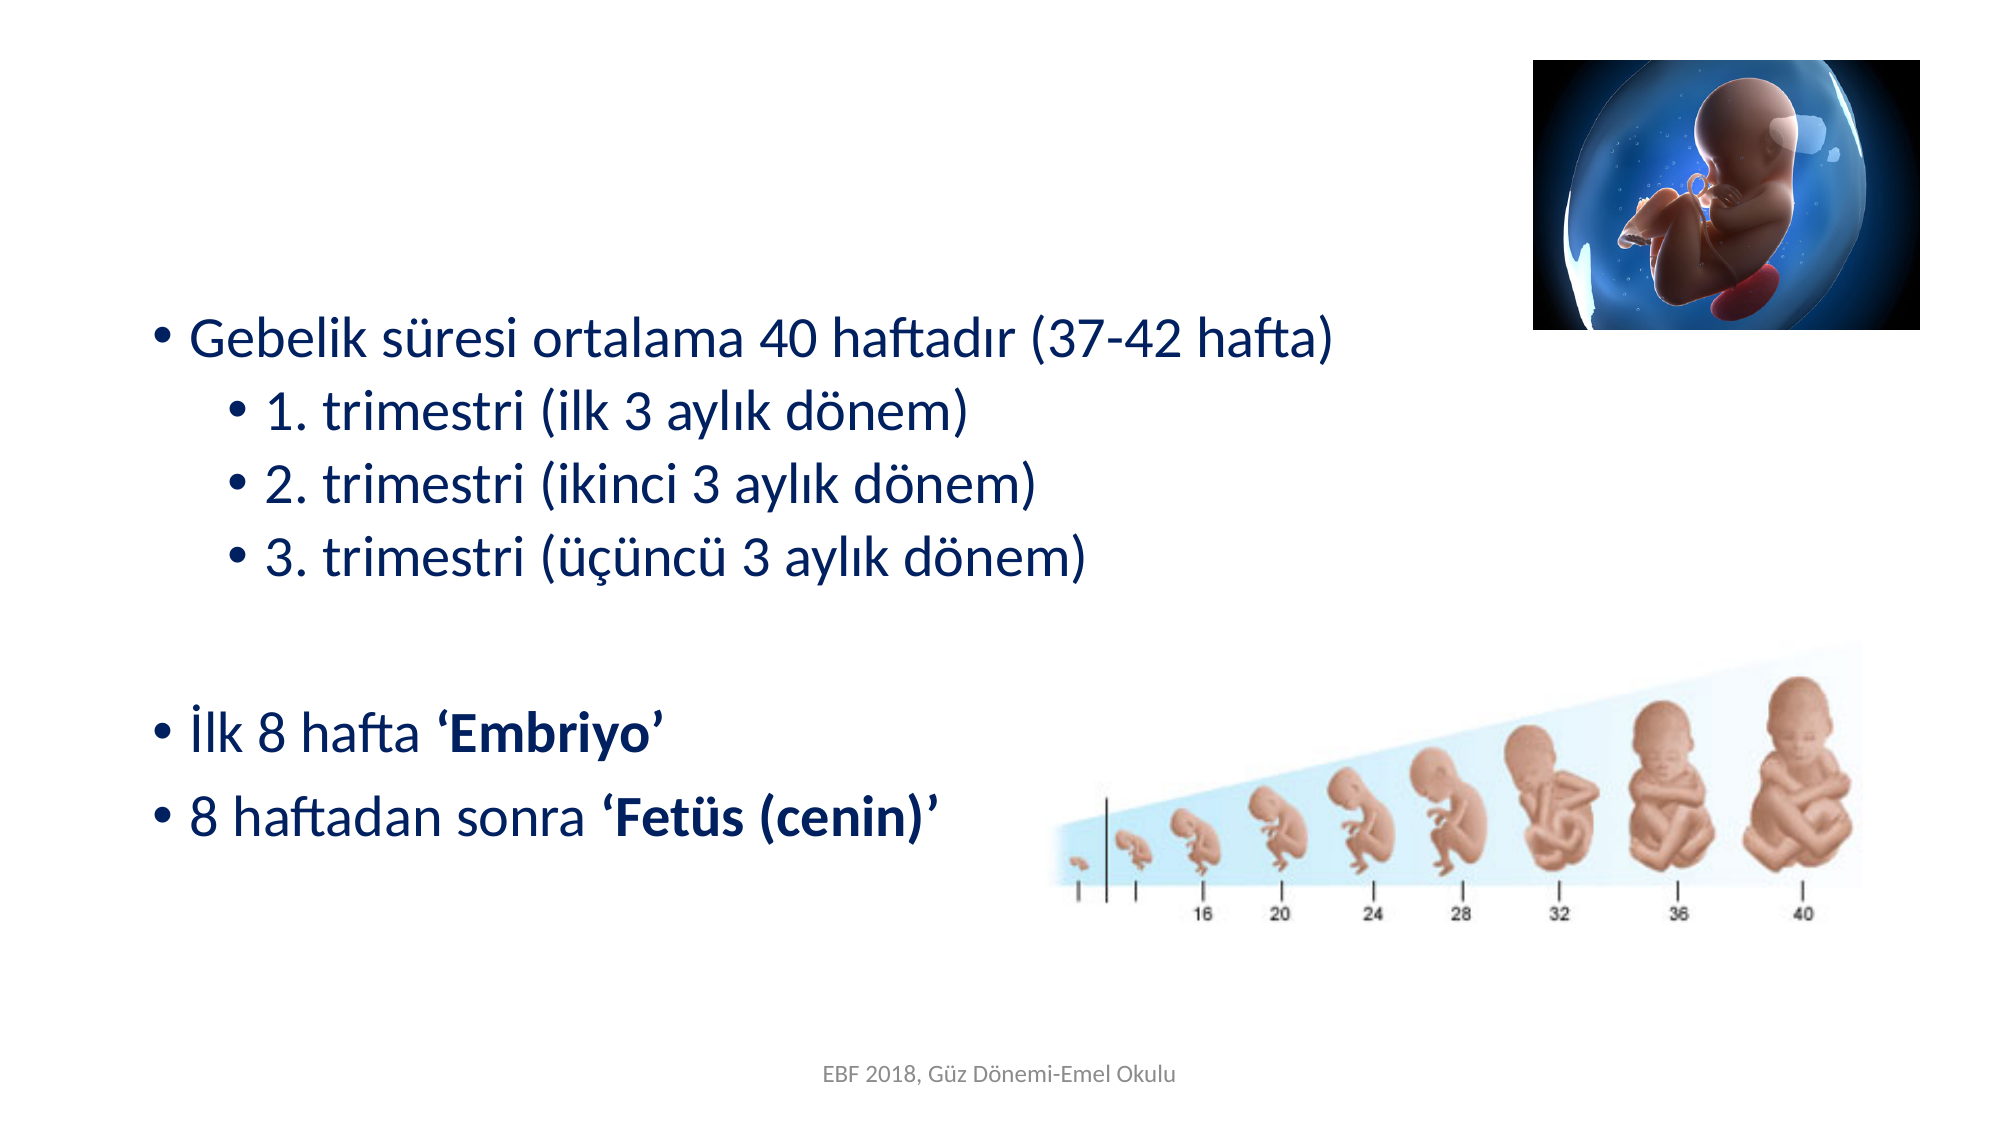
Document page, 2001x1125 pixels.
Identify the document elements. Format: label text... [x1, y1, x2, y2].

picture [1029, 607, 1863, 978]
picture [1533, 60, 1920, 330]
list Gebelik süresi ortalama 40 haftadır (37-42 hafta) 1. trimestri (ilk 3 aylık dönem) 2. trimestri (ikinci 3 aylık dönem) 3. trimestri (üçüncü 3 aylık dönem) İlk 8 hafta ‘Embriyo’ 8 haftadan sonra ‘Fetüs (cenin)’ [137, 299, 1863, 1014]
footer EBF 2018, Güz Dönemi-Emel Okulu [662, 1042, 1338, 1103]
